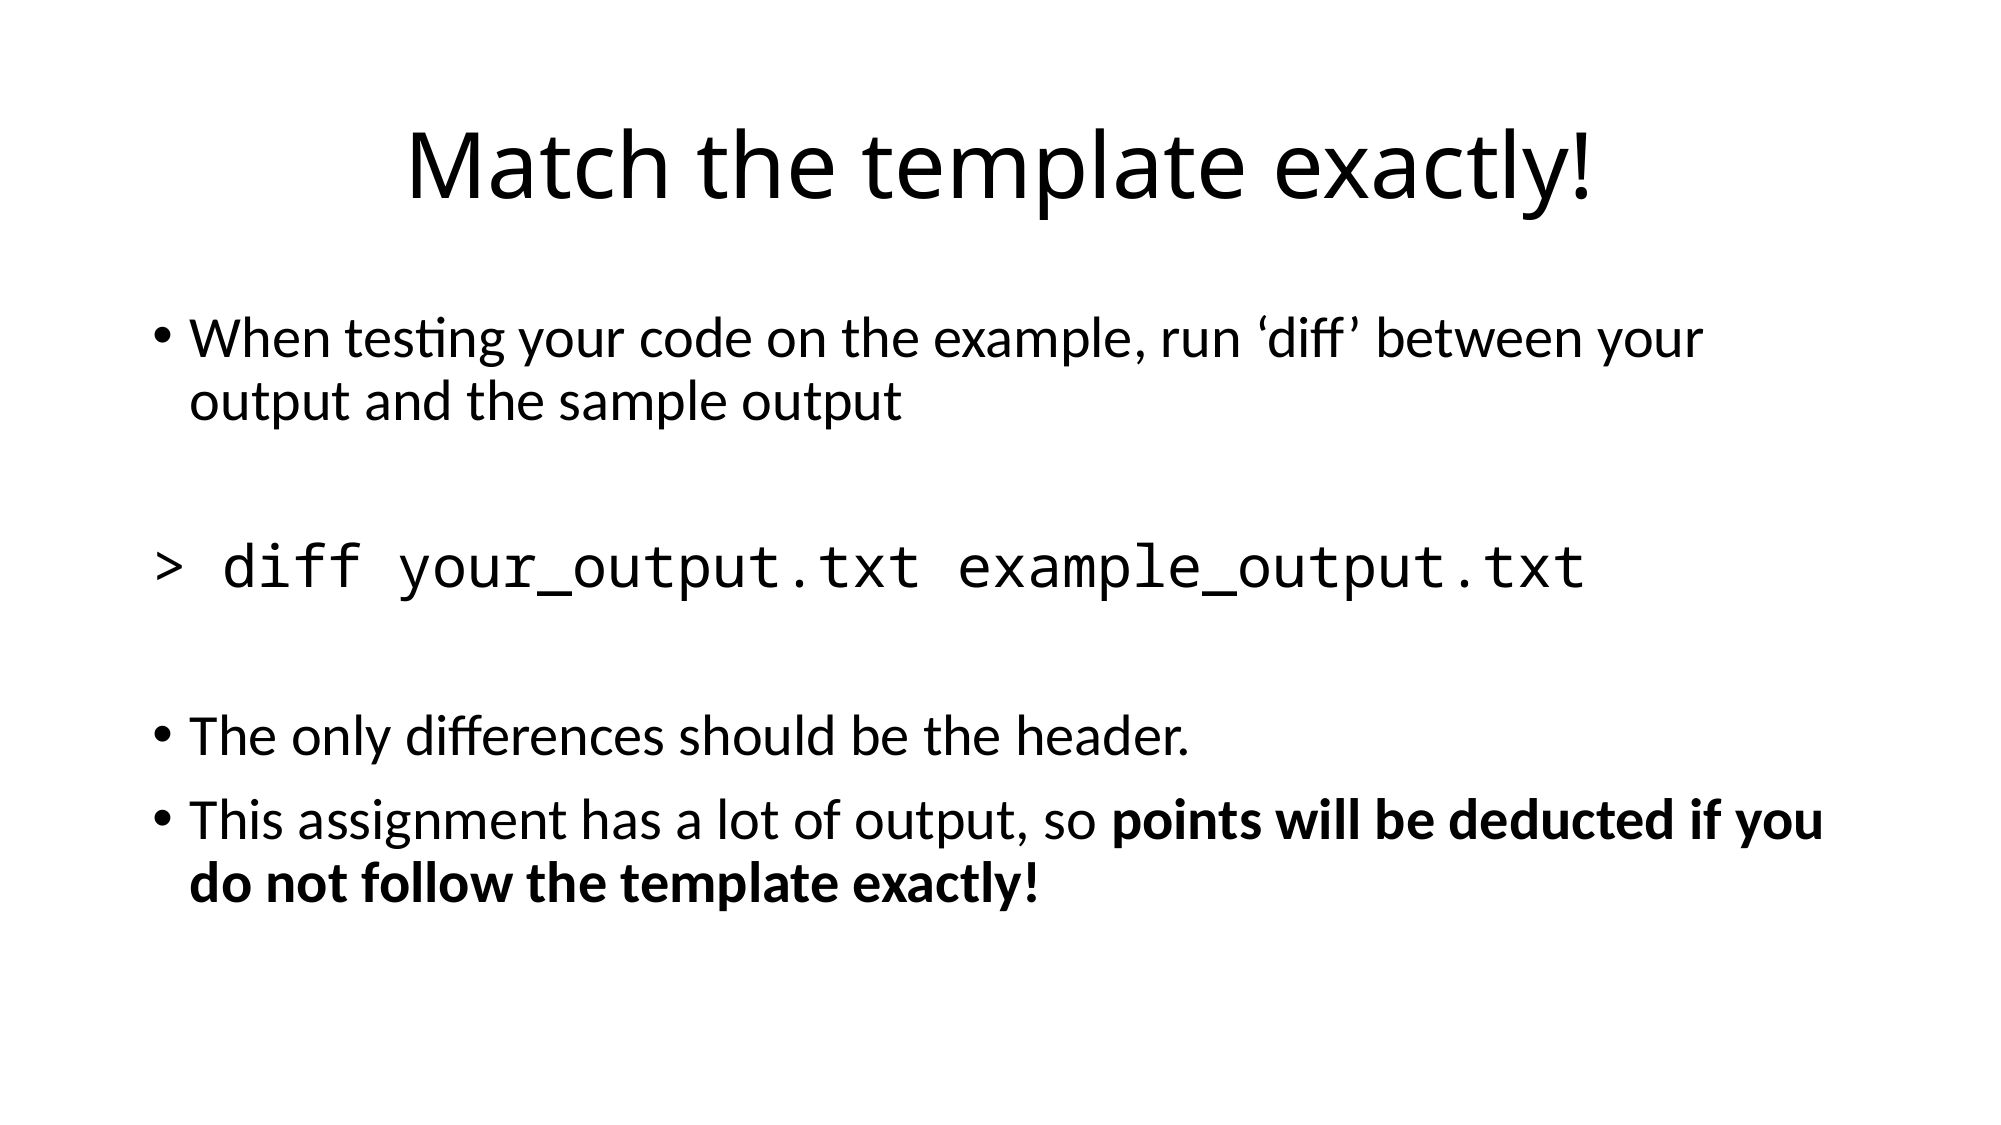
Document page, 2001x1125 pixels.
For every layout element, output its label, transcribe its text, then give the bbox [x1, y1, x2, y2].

list When testing your code on the example, run ‘diff’ between your output and the sample output > diff your_output.txt example_output.txt The only differences should be the header. This assignment has a lot of output, so points will be deducted if you do not follow the template exactly! [137, 299, 1863, 1014]
title Match the template exactly! [137, 59, 1863, 278]
